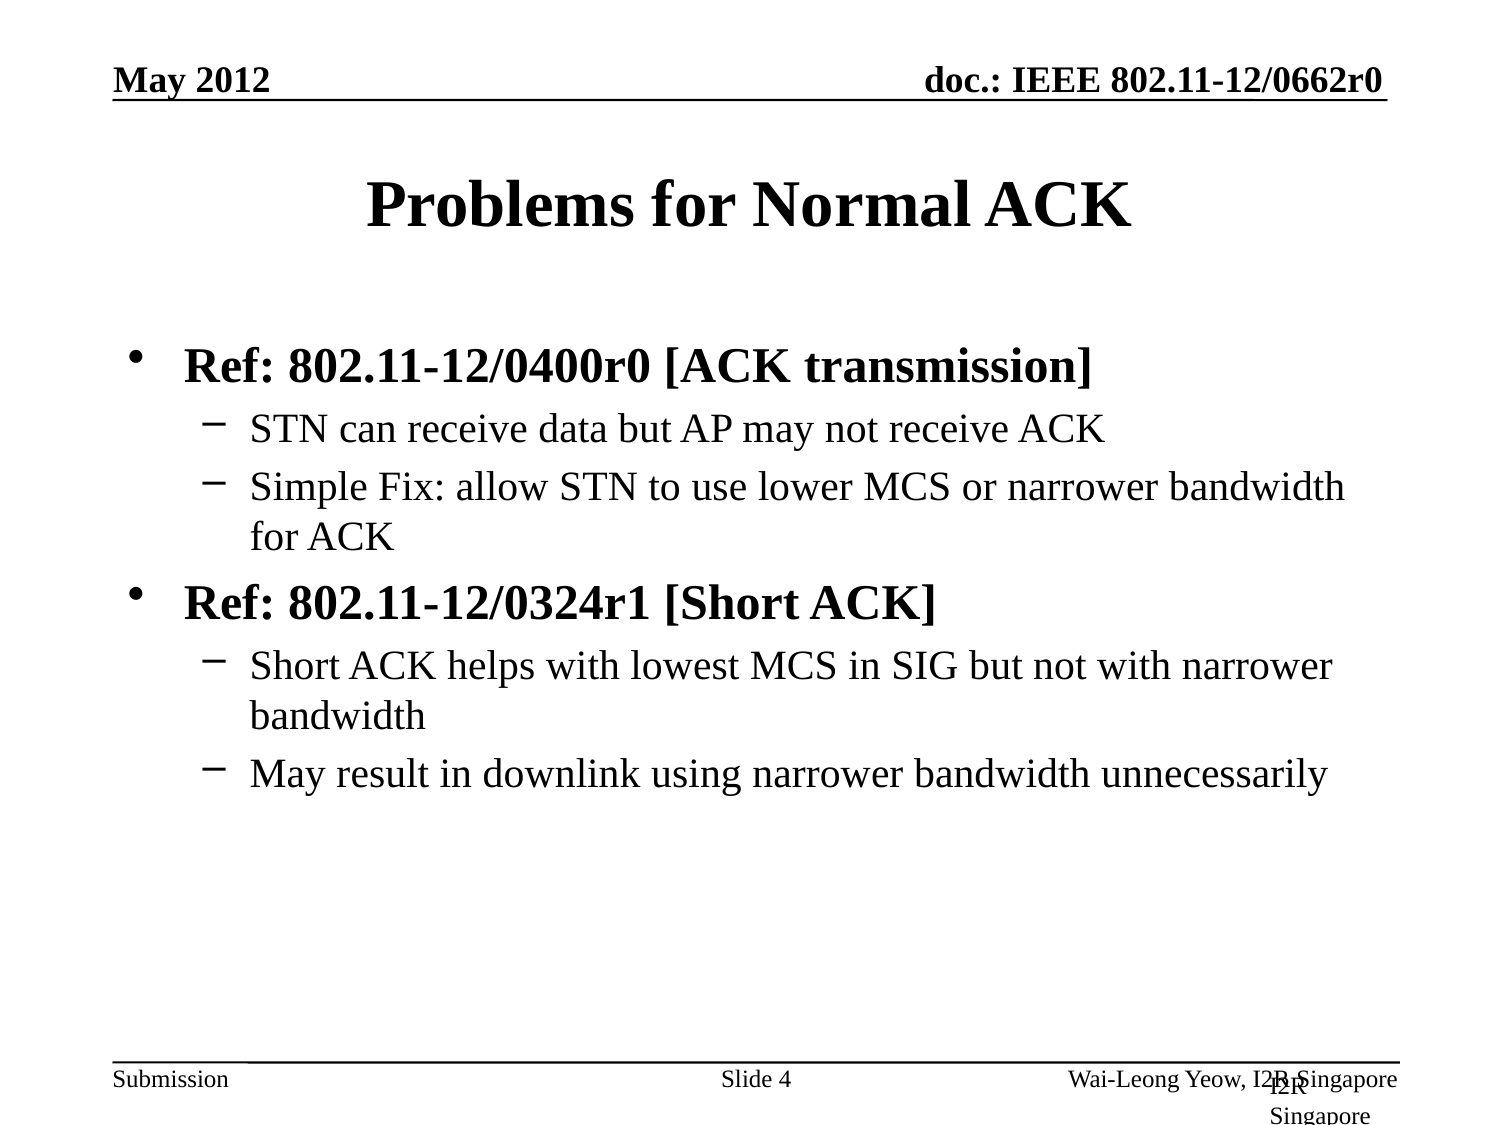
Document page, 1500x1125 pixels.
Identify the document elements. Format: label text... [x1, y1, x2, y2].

title Problems for Normal ACK [112, 112, 1388, 288]
footer I2R Singapore [1254, 1062, 1402, 1093]
slide_number Slide 4 [712, 1061, 800, 1093]
list Ref: 802.11-12/0400r0 [ACK transmission] STN can receive data but AP may not receive ACK Simple Fix: allow STN to use lower MCS or narrower bandwidth for ACK Ref: 802.11-12/0324r1 [Short ACK] Short ACK helps with lowest MCS in SIG but not with narrower bandwidth May result in downlink using narrower bandwidth unnecessarily [112, 324, 1388, 1001]
